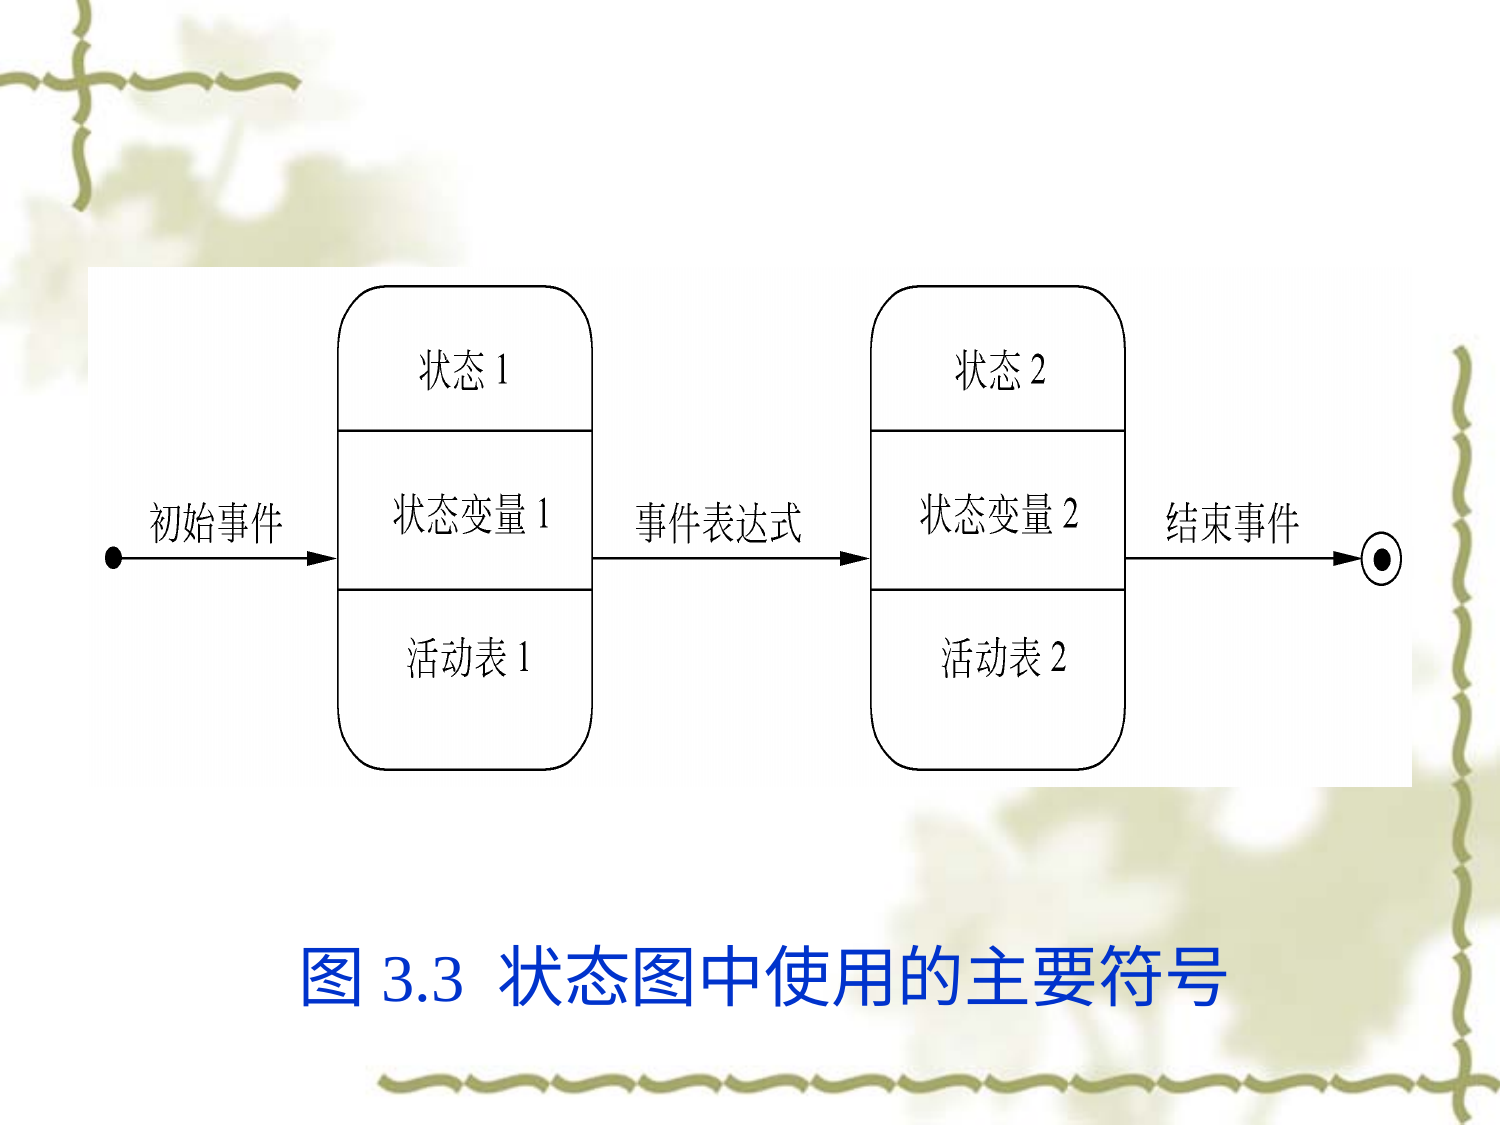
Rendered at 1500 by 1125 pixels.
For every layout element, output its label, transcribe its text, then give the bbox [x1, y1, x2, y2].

picture [0, 0, 1500, 1125]
subtitle 图3.3 状态图中使用的主要符号 [49, 87, 1426, 1071]
